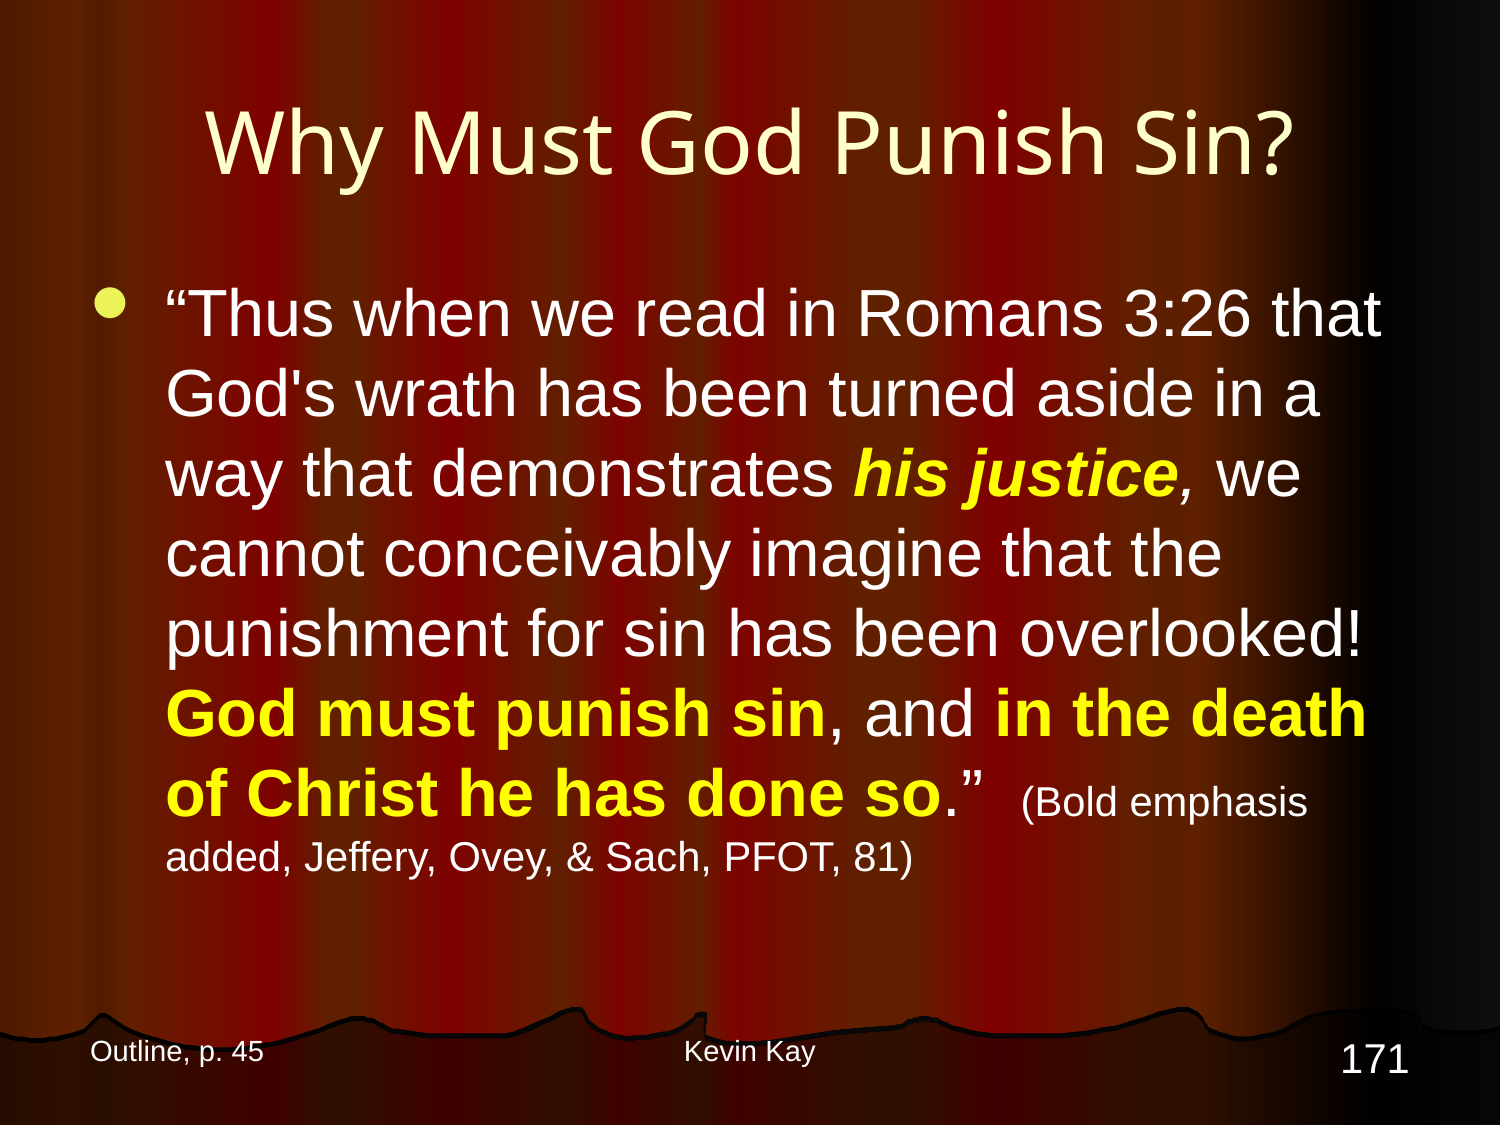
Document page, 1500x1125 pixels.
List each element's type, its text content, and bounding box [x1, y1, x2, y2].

footer Kevin Kay [512, 1025, 988, 1100]
slide_number Outline, p. 45 [75, 1025, 425, 1100]
list “Thus when we read in Romans 3:26 that God's wrath has been turned aside in a way that demonstrates his justice, we cannot conceivably imagine that the punishment for sin has been overlooked! God must punish sin, and in the death of Christ he has done so.” (Bold emphasis added, Jeffery, Ovey, & Sach, PFOT, 81) [75, 262, 1425, 1006]
title Why Must God Punish Sin? [75, 45, 1425, 233]
slide_number 171 [1074, 1024, 1425, 1100]
